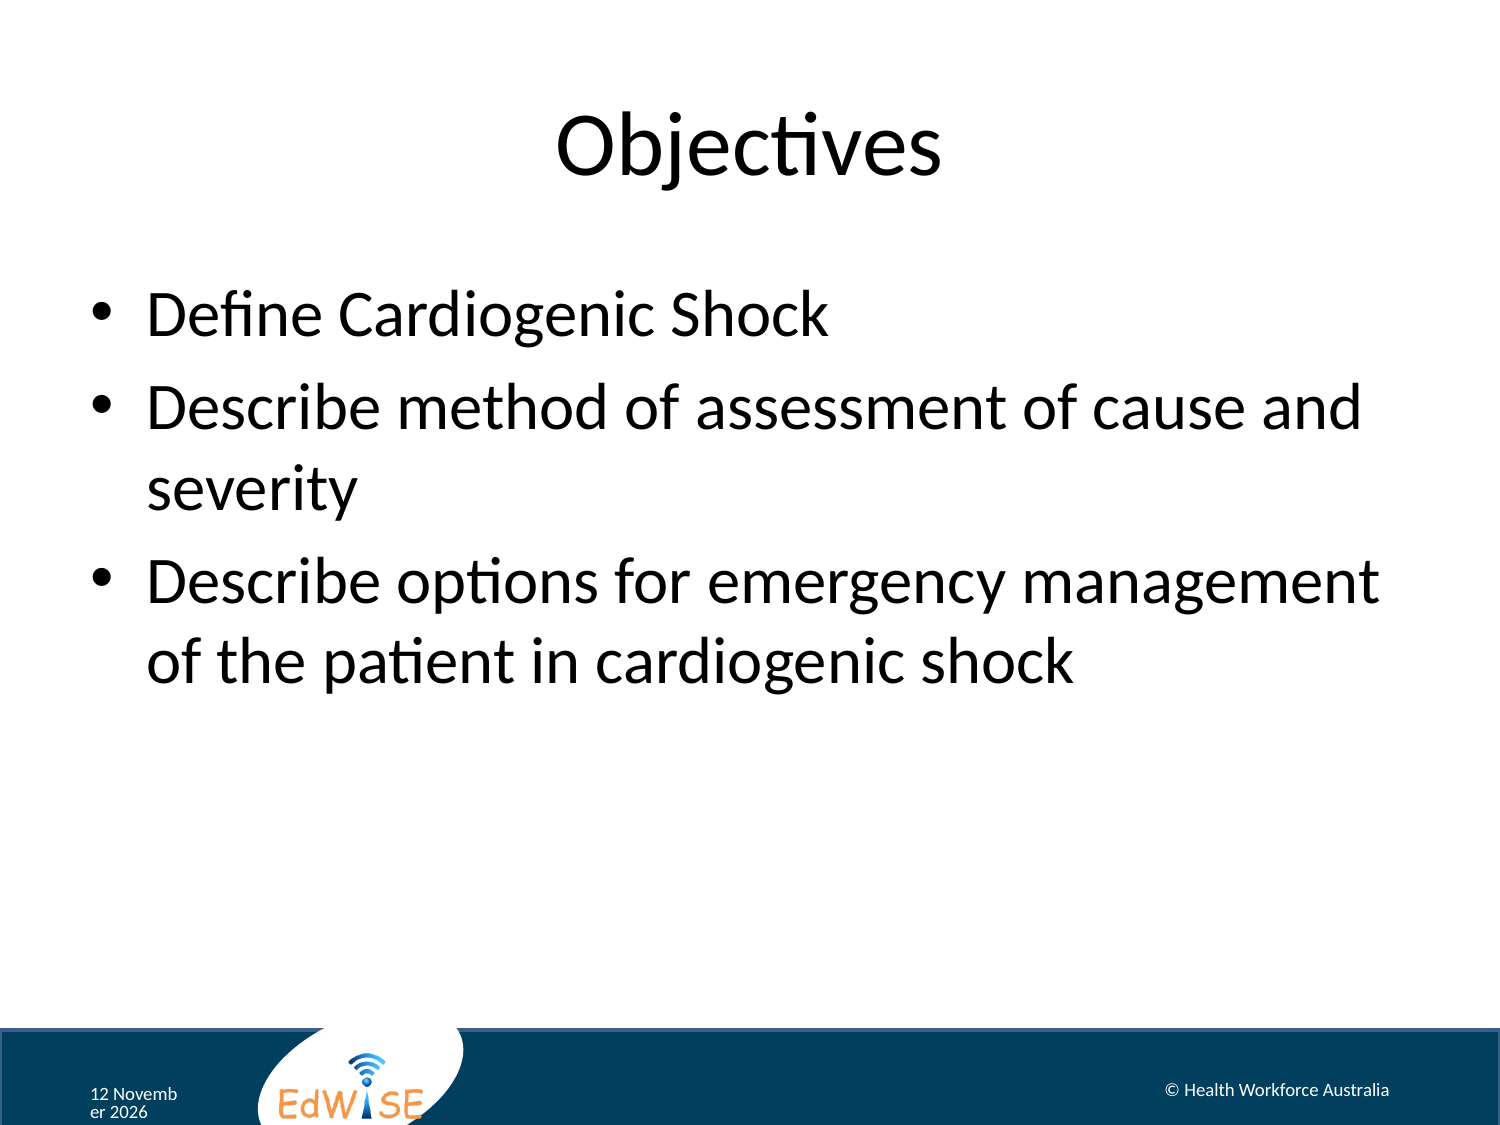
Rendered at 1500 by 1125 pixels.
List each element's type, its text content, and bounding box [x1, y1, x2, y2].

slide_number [75, 1070, 195, 1115]
picture [279, 1053, 423, 1119]
title Objectives [75, 45, 1425, 233]
footer © Health Workforce Australia [1116, 1058, 1438, 1119]
list Define Cardiogenic Shock Describe method of assessment of cause and severity Describe options for emergency management of the patient in cardiogenic shock [75, 262, 1425, 1005]
